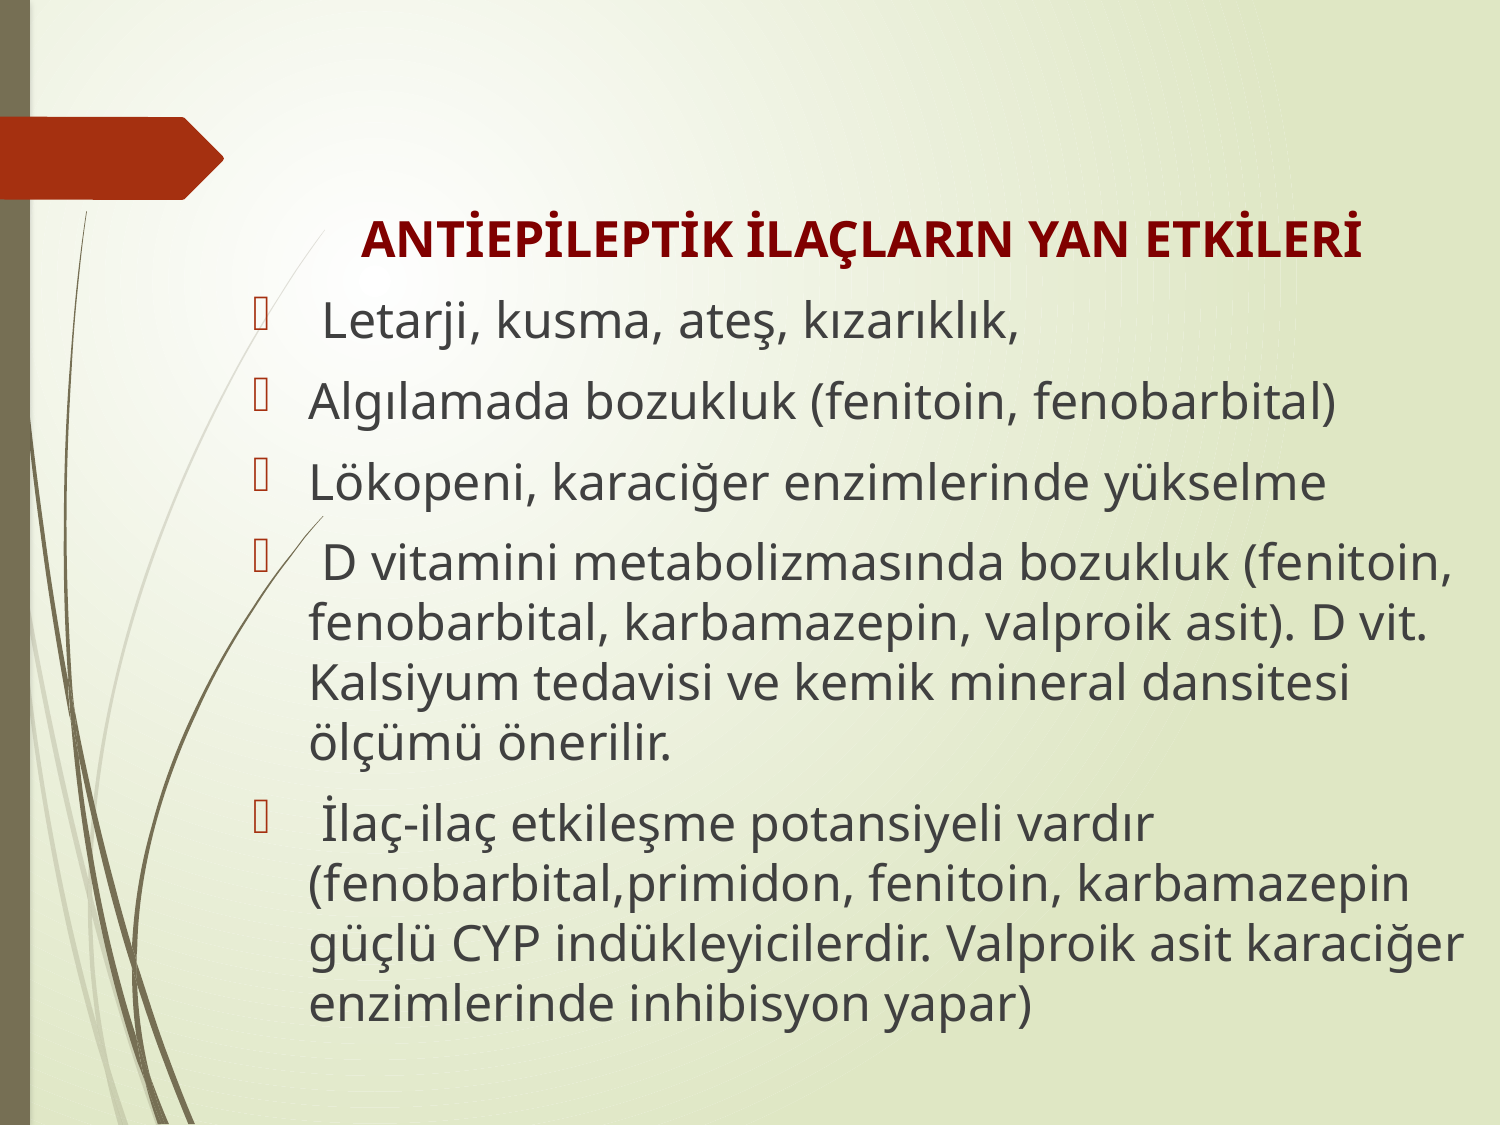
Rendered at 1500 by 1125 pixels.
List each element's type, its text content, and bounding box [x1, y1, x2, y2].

list ANTİEPİLEPTİK İLAÇLARIN YAN ETKİLERİ Letarji, kusma, ateş, kızarıklık, Algılamada bozukluk (fenitoin, fenobarbital) Lökopeni, karaciğer enzimlerinde yükselme D vitamini metabolizmasında bozukluk (fenitoin, fenobarbital, karbamazepin, valproik asit). D vit. Kalsiyum tedavisi ve kemik mineral dansitesi ölçümü önerilir. İlaç-ilaç etkileşme potansiyeli vardır (fenobarbital,primidon, fenitoin, karbamazepin güçlü CYP indükleyicilerdir. Valproik asit karaciğer enzimlerinde inhibisyon yapar) [237, 200, 1488, 1125]
